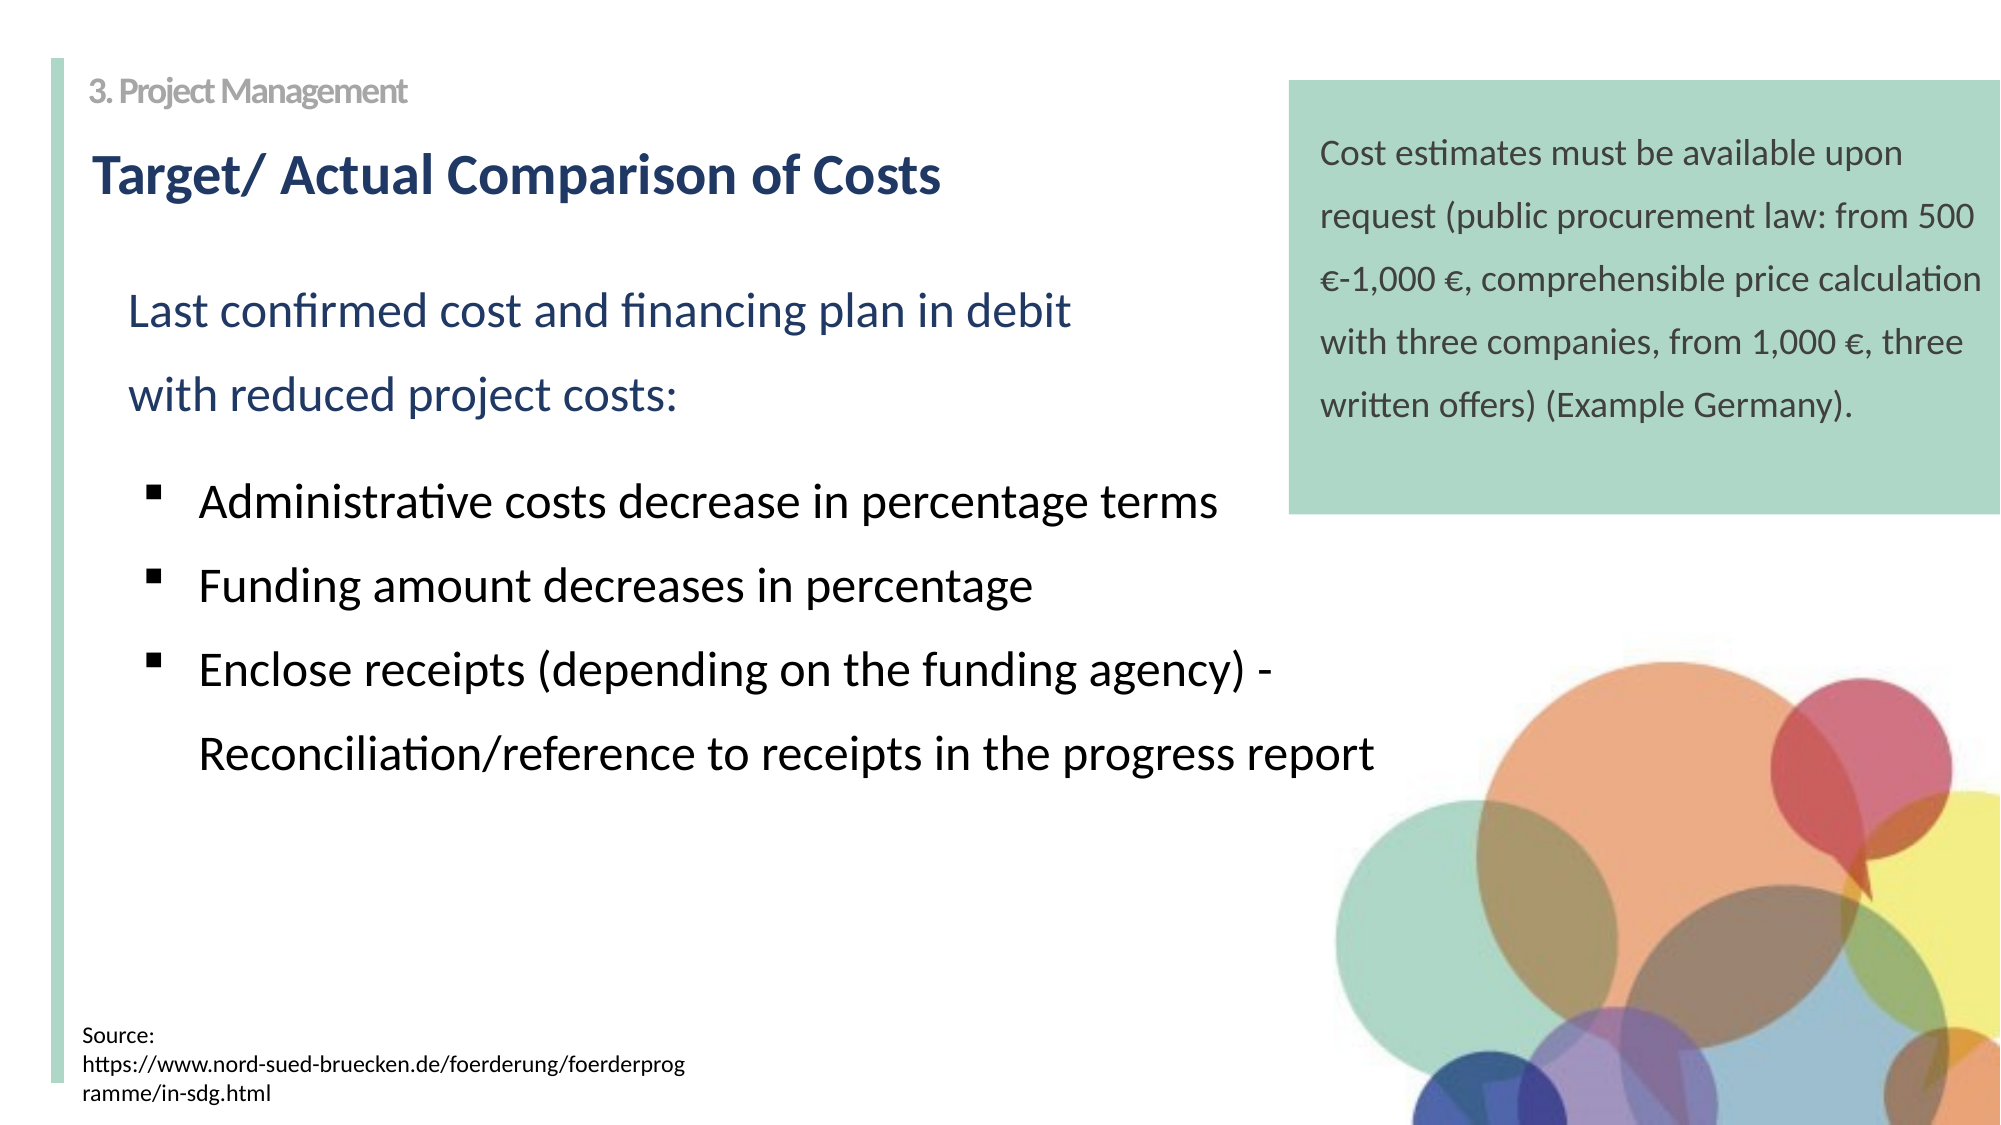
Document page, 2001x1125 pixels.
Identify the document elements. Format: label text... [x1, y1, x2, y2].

text_box 3. Project Management [73, 58, 424, 118]
picture [1081, 631, 2000, 1125]
text_box Last confirmed cost and financing plan in debit with reduced project costs: [128, 253, 1274, 422]
text_box Target/ Actual Comparison of Costs [92, 108, 1035, 207]
text_box Administrative costs decrease in percentage terms Funding amount decreases in percentage Enclose receipts (depending on the funding agency) - Reconciliation/reference to receipts in the progress report [92, 437, 1462, 788]
text_box [1288, 79, 2000, 515]
text_box Source: https://www.nord-sued-bruecken.de/foerderung/foerderprogramme/in-sdg.html [82, 1019, 693, 1106]
text_box Cost estimates must be available upon request (public procurement law: from 500 €-1,000 €, comprehensible price calculation with three companies, from 1,000 €, three written offers) (Example Germany). [1320, 110, 1984, 426]
